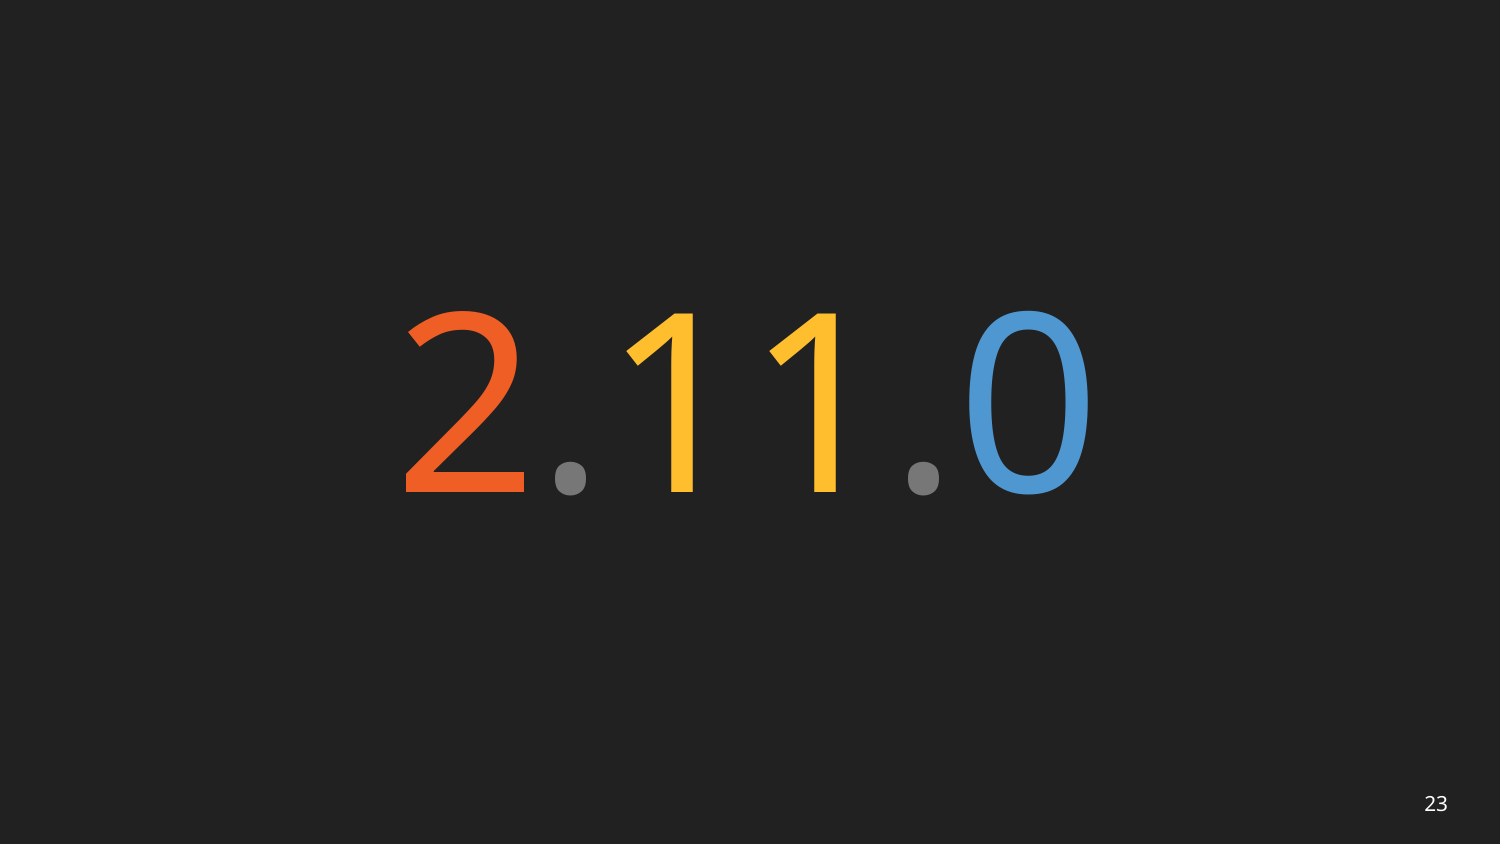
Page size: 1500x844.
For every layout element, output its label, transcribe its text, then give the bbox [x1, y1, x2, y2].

title 2.11.0 [39, 37, 1455, 777]
slide_number 23 [1125, 782, 1463, 827]
